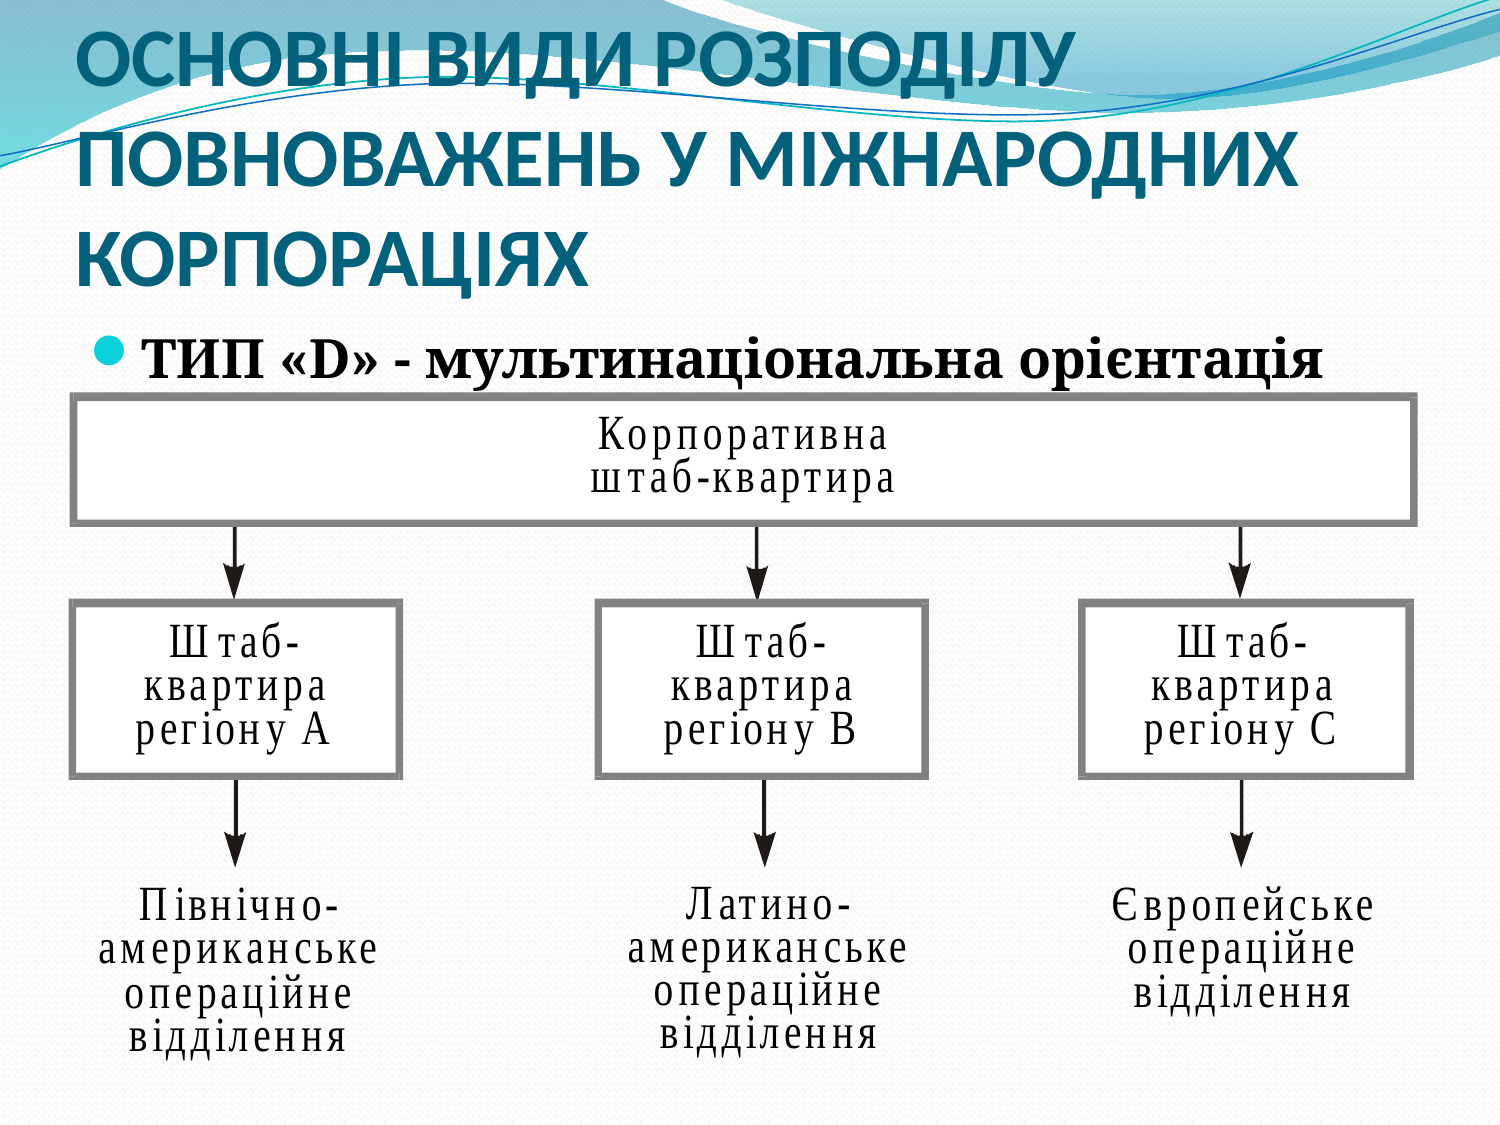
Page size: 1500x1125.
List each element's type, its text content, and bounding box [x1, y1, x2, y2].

list ТИП «D» - мультинаціональна орієнтація [75, 317, 1425, 387]
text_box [62, 387, 1425, 1063]
title ОСНОВНІ ВИДИ РОЗПОДІЛУ ПОВНОВАЖЕНЬ У МІЖНАРОДНИХ КОРПОРАЦІЯХ [75, 115, 1425, 303]
text_box [0, 0, 1500, 75]
